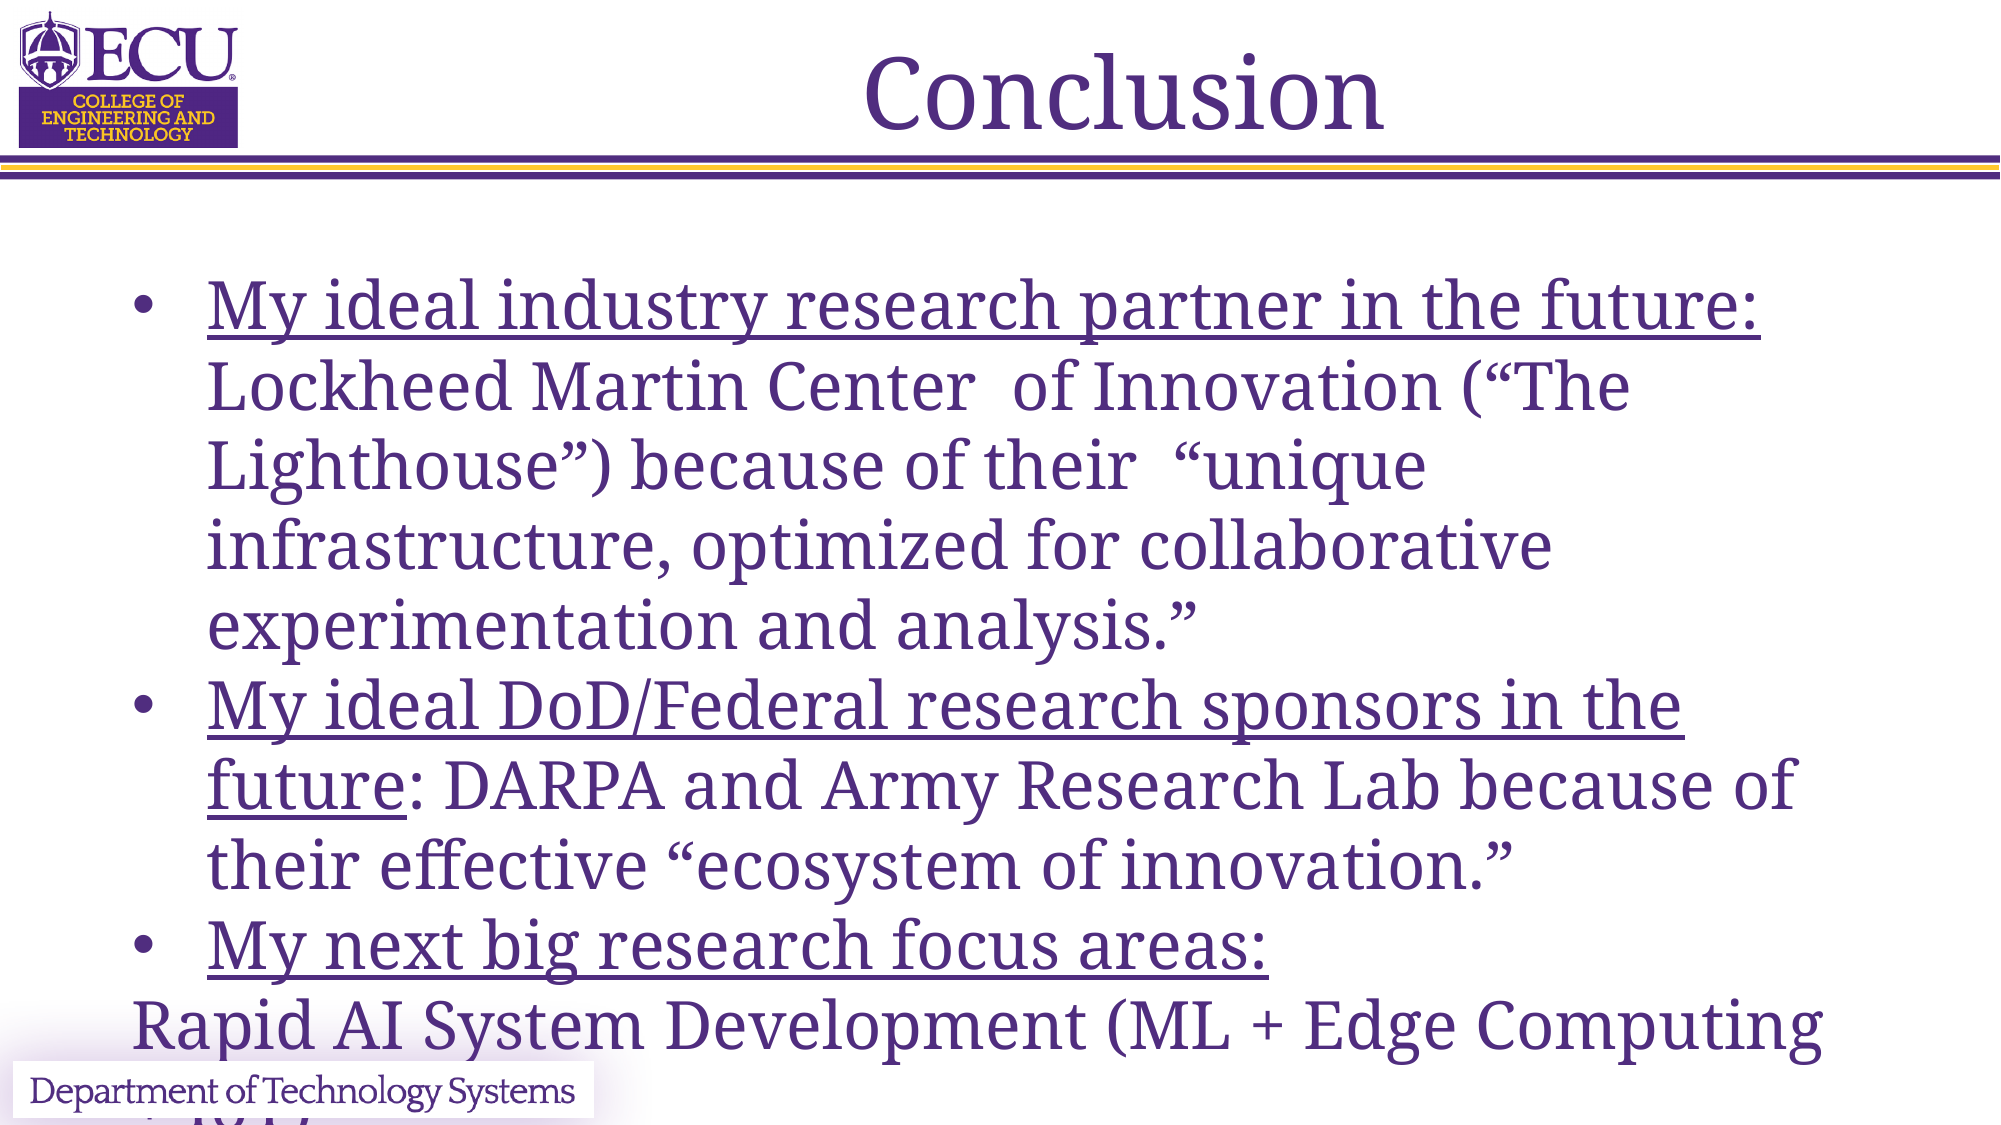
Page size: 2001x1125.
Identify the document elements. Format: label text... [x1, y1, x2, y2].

picture [13, 1061, 594, 1118]
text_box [0, 155, 2000, 180]
text_box My ideal industry research partner in the future: Lockheed Martin Center of Innovation (“The Lighthouse”) because of their “unique infrastructure, optimized for collaborative experimentation and analysis.” My ideal DoD/Federal research sponsors in the future: DARPA and Army Research Lab because of their effective “ecosystem of innovation.” My next big research focus areas: Rapid AI System Development (ML + Edge Computing + IoT) [117, 255, 1891, 1125]
picture [13, 7, 244, 148]
text_box Conclusion [357, 22, 1891, 155]
